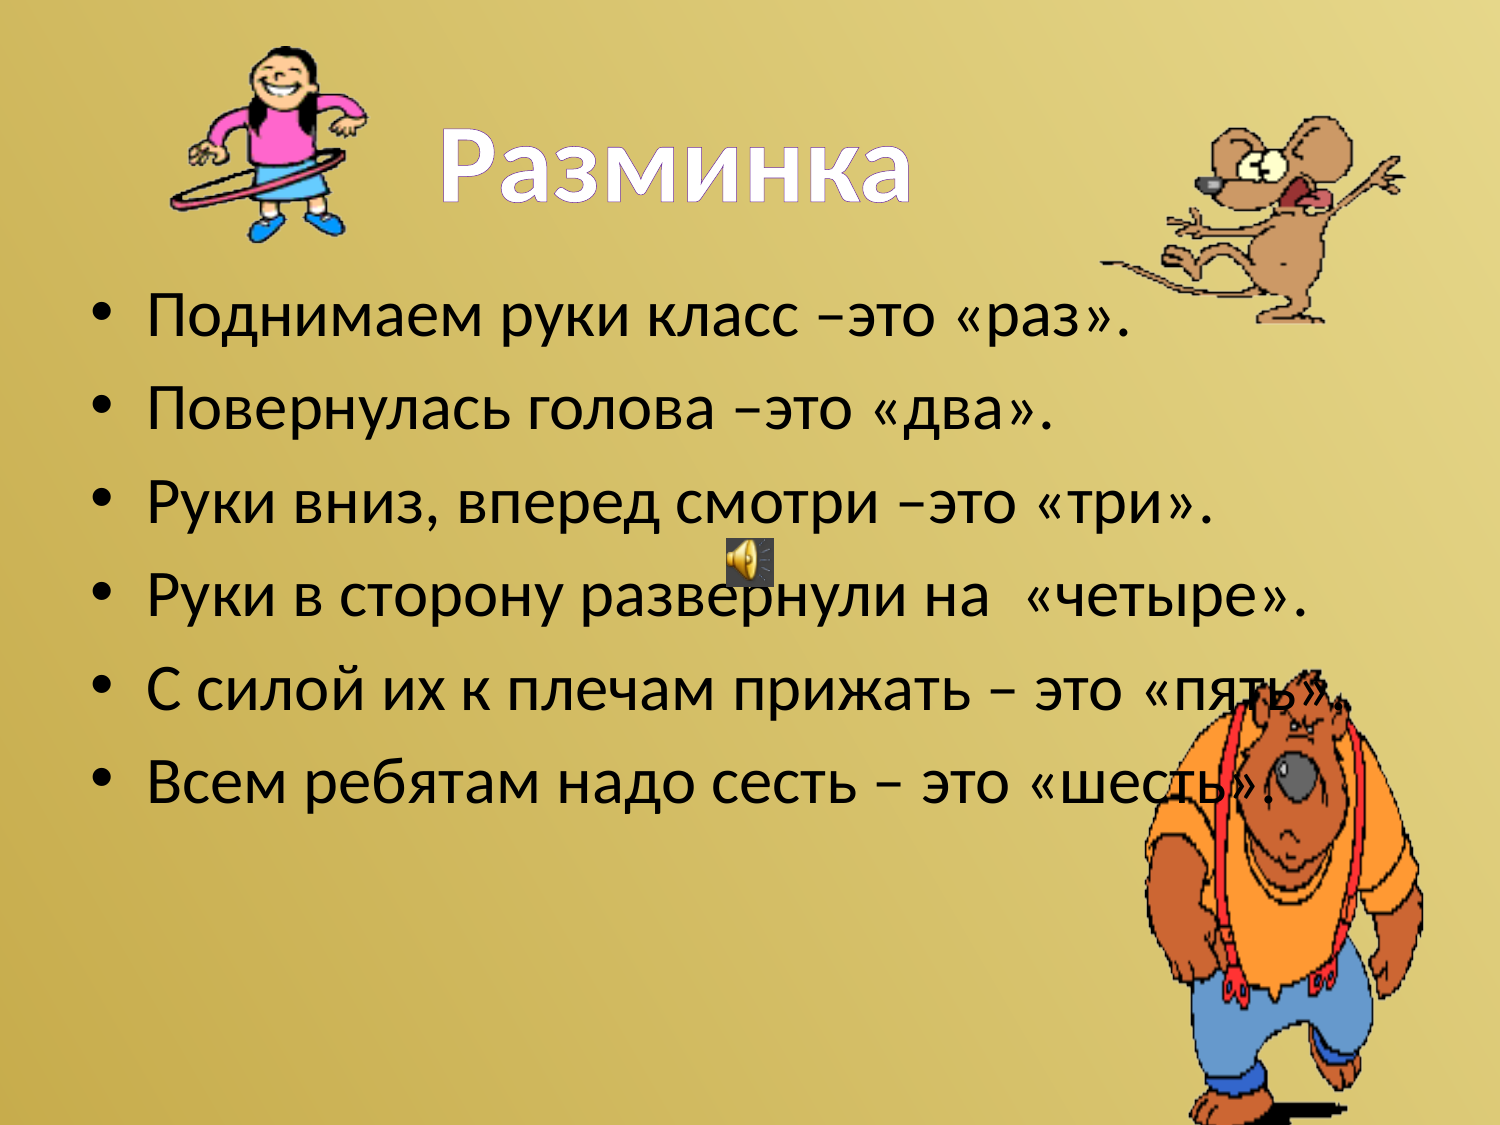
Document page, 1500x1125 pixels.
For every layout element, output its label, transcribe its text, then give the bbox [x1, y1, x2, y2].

picture [152, 46, 434, 247]
list Поднимаем руки класс –это «раз». Повернулась голова –это «два». Руки вниз, вперед смотри –это «три». Руки в сторону развернули на «четыре». С силой их к плечам прижать – это «пять». Всем ребятам надо сесть – это «шесть». [75, 262, 1500, 1090]
text_box Разминка [246, 81, 1106, 367]
picture [1124, 620, 1445, 1125]
picture [724, 537, 776, 588]
picture [1089, 46, 1424, 328]
